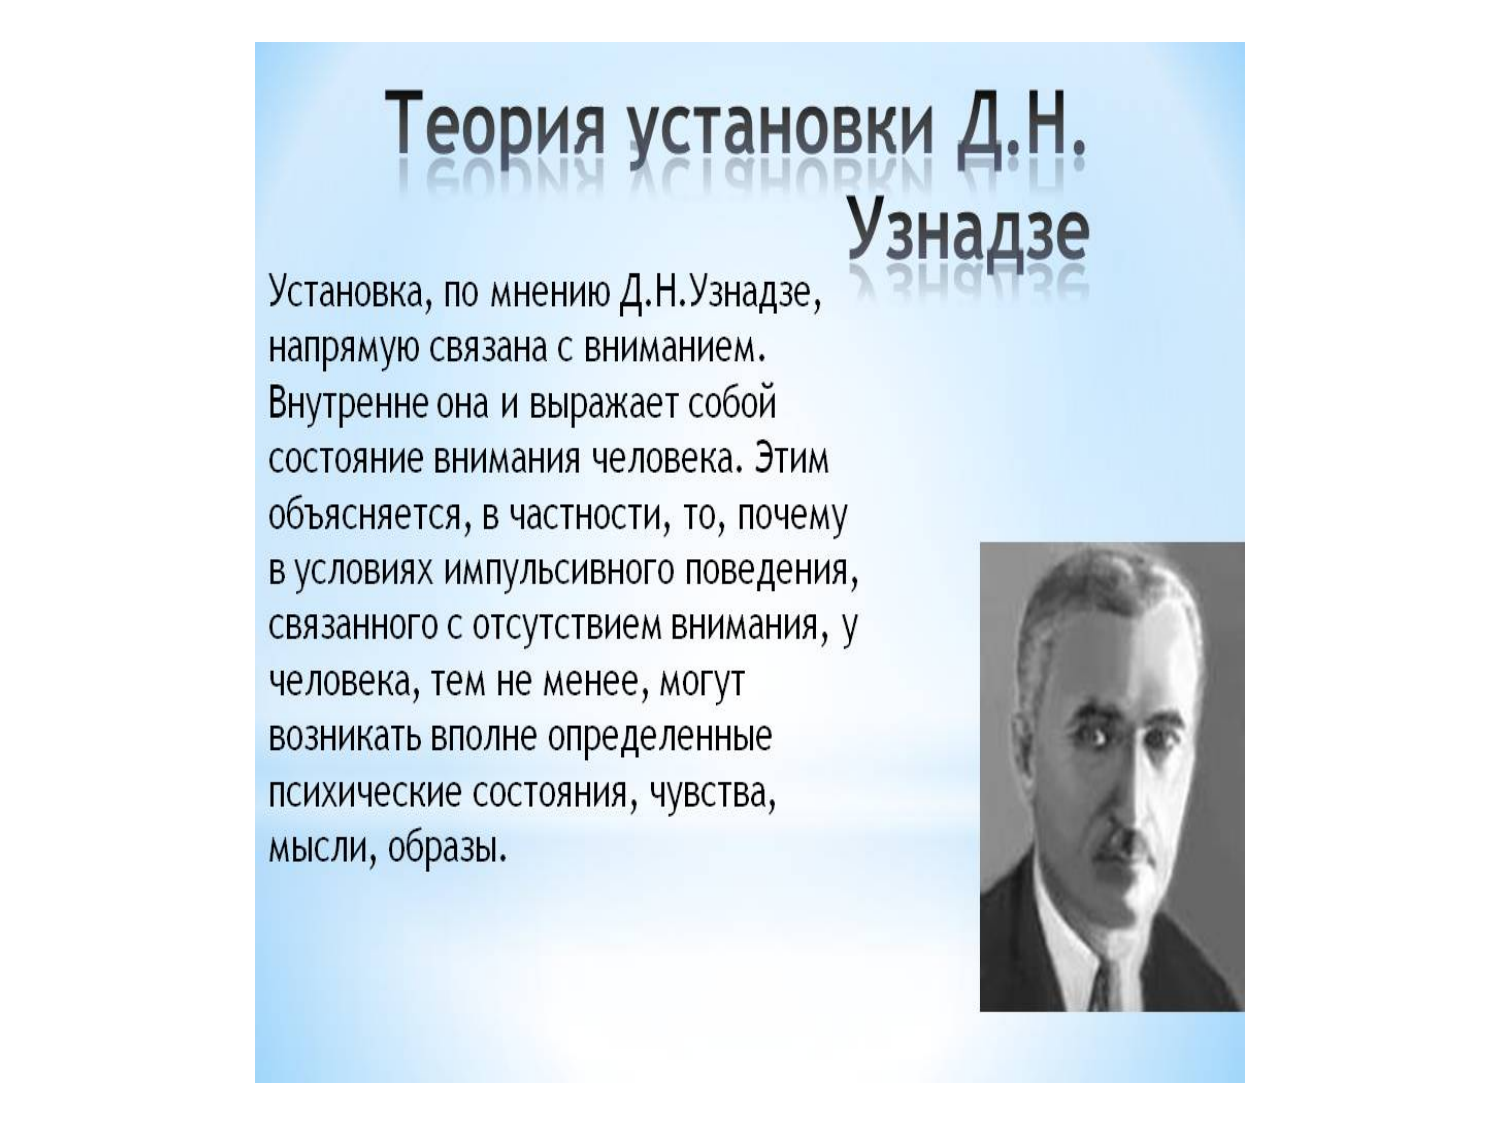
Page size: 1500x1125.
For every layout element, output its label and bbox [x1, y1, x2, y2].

list [254, 42, 1246, 1083]
